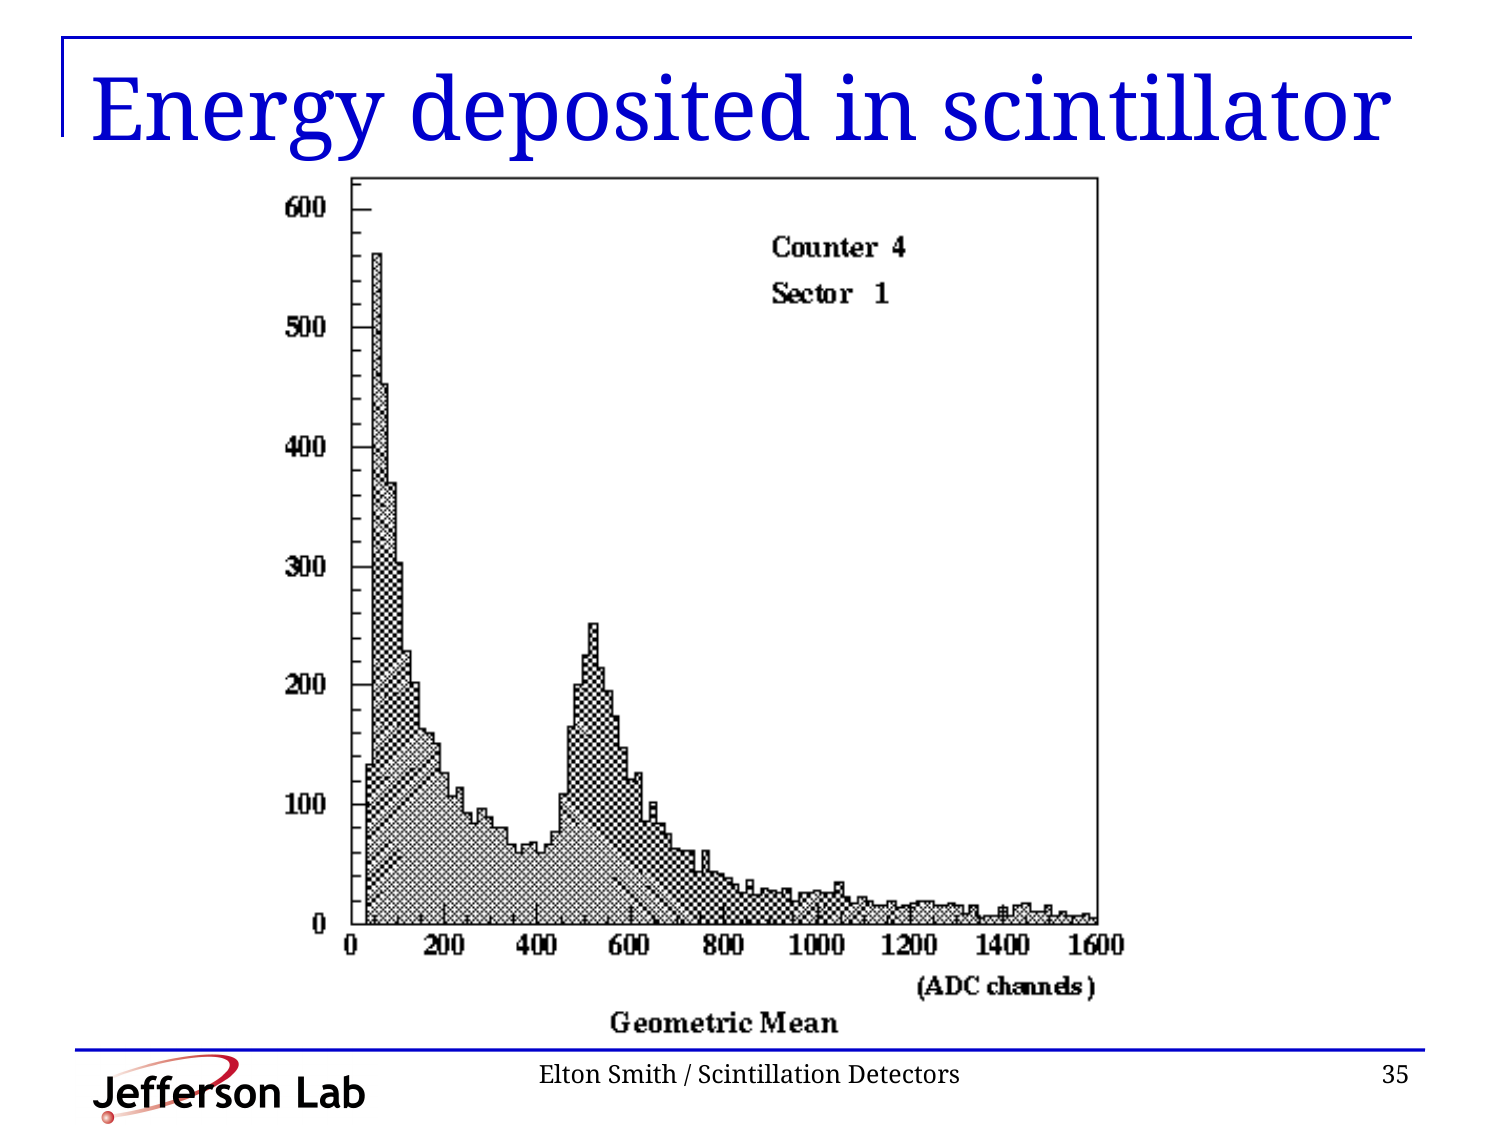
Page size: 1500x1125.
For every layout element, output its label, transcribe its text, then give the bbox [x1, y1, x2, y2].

footer Elton Smith / Scintillation Detectors [512, 1062, 988, 1101]
picture [75, 171, 1132, 1048]
title Energy deposited in scintillator [74, 45, 1426, 233]
picture [75, 1052, 378, 1125]
